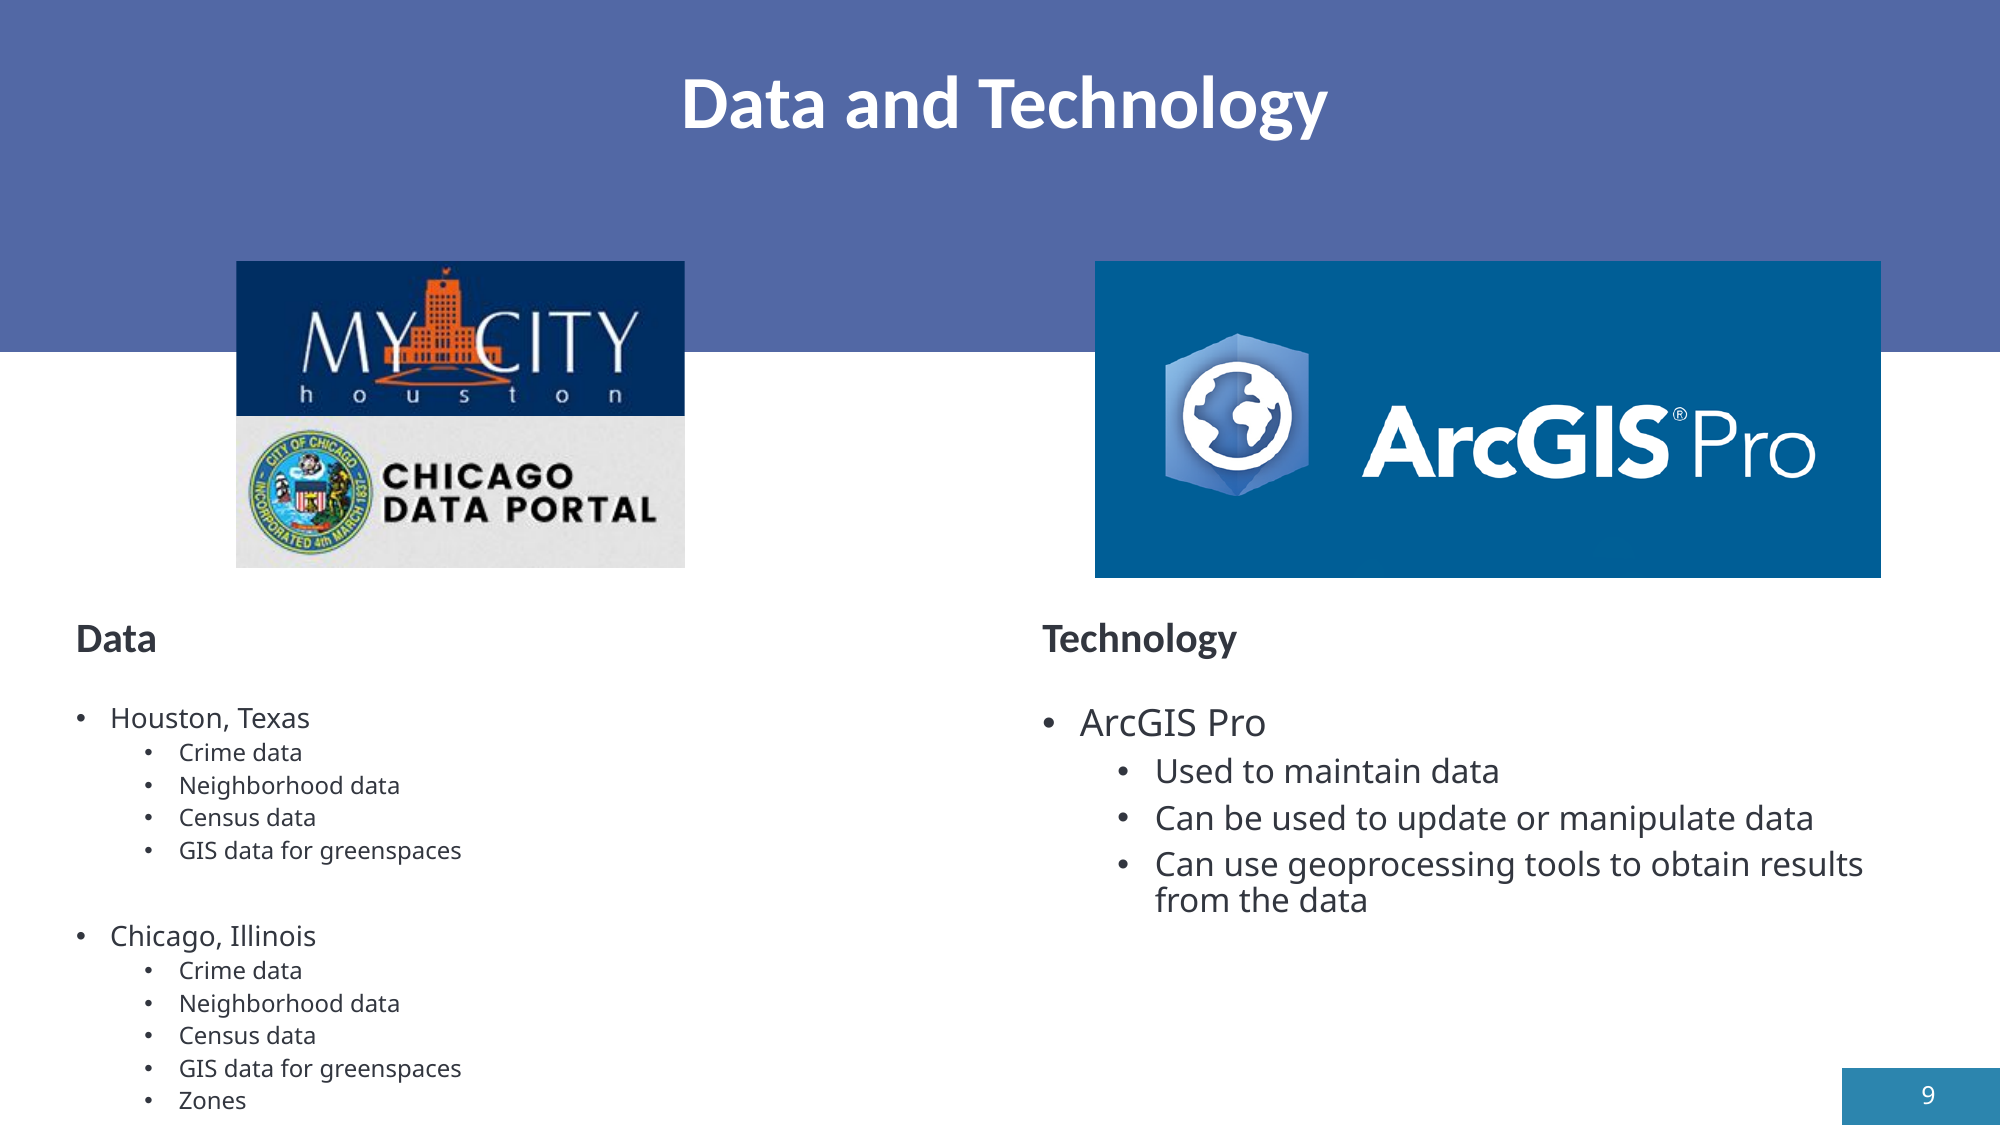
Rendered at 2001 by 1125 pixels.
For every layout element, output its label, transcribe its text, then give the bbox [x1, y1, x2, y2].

picture [236, 261, 685, 568]
list Houston, Texas Crime data Neighborhood data Census data GIS data for greenspaces Chicago, Illinois Crime data Neighborhood data Census data GIS data for greenspaces Zones [60, 696, 834, 1125]
list ArcGIS Pro Used to maintain data Can be used to update or manipulate data Can use geoprocessing tools to obtain results from the data [1027, 696, 1951, 1018]
list Data [60, 596, 977, 682]
picture [1095, 261, 1881, 578]
slide_number 9 [1889, 1079, 1951, 1114]
list Technology [1027, 596, 1951, 682]
title Data and Technology [60, 42, 1951, 167]
